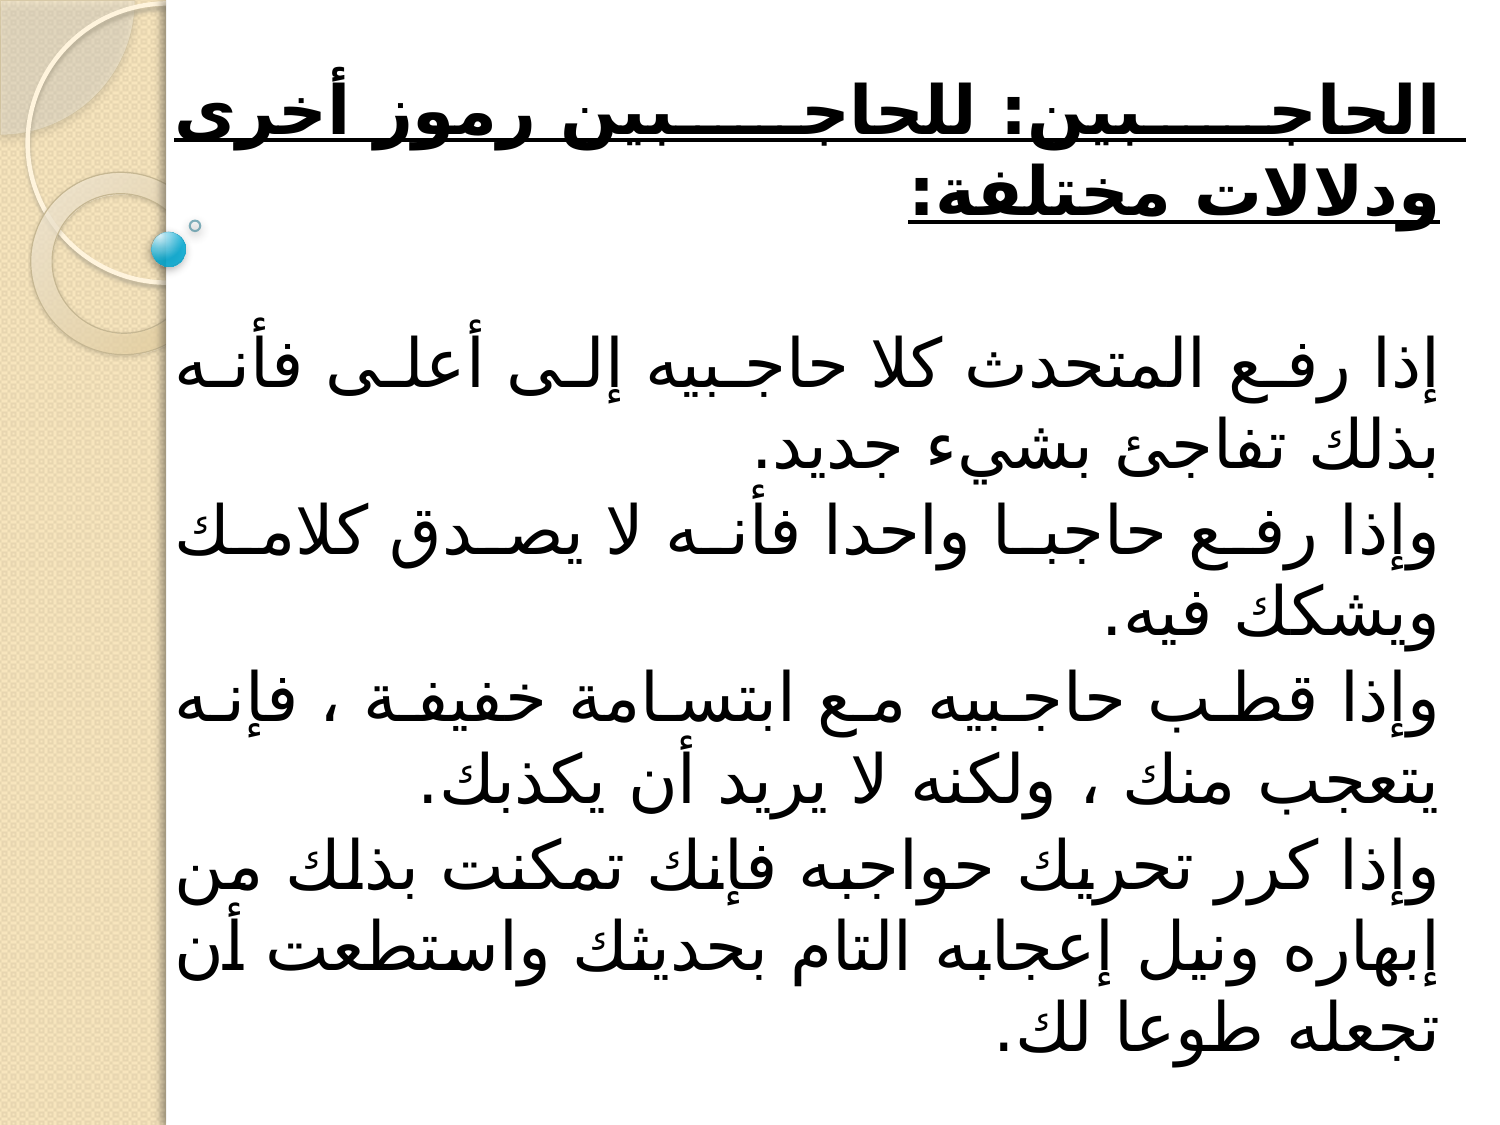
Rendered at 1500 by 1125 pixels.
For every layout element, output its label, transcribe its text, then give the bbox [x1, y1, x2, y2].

subtitle الحاجبين: للحاجبين رموز أخرى ودلالات مختلفة: إذا رفع المتحدث كلا حاجبيه إلى أعلى فأنه بذلك تفاجئ بشيء جديد. وإذا رفع حاجبا واحدا فأنه لا يصدق كلامك ويشكك فيه. وإذا قطب حاجبيه مع ابتسامة خفيفة ، فإنه يتعجب منك ، ولكنه لا يريد أن يكذبك. وإذا كرر تحريك حواجبه فإنك تمكنت بذلك من إبهاره ونيل إعجابه التام بحديثك واستطعت أن تجعله طوعا لك. [159, 66, 1459, 1083]
